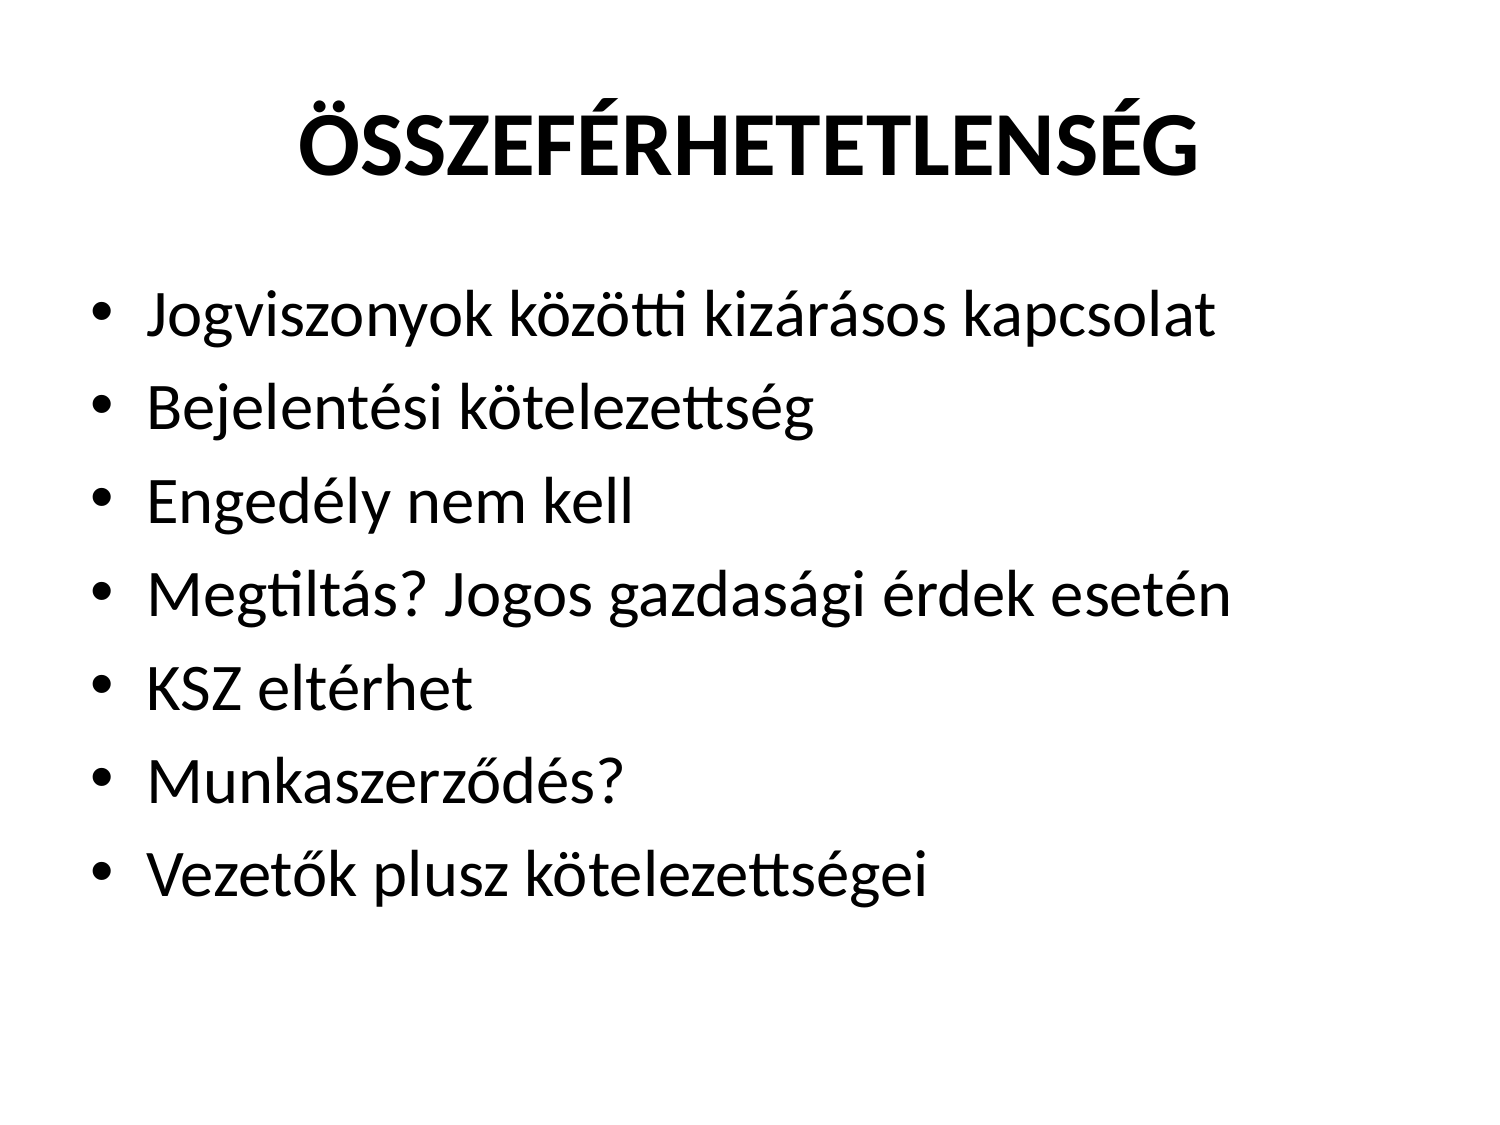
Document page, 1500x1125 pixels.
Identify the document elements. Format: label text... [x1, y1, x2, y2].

title Összeférhetetlenség [75, 45, 1425, 233]
list Jogviszonyok közötti kizárásos kapcsolat Bejelentési kötelezettség Engedély nem kell Megtiltás? Jogos gazdasági érdek esetén KSZ eltérhet Munkaszerződés? Vezetők plusz kötelezettségei [75, 262, 1425, 1005]
